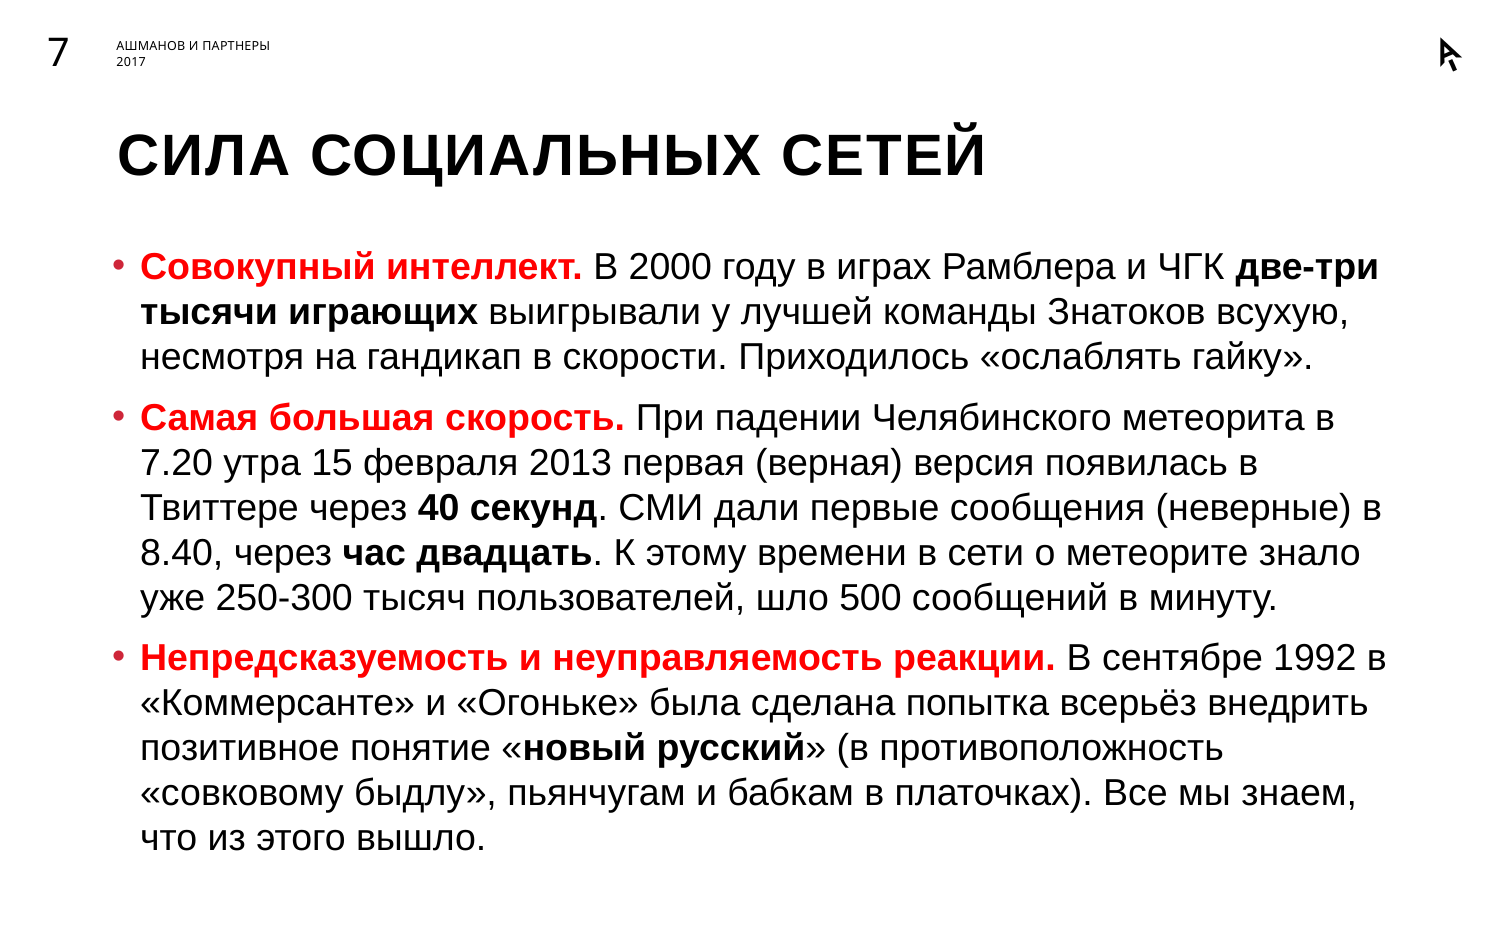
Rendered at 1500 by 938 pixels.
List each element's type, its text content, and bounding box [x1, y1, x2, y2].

slide_number 7 [4, 39, 112, 72]
picture [1440, 37, 1463, 72]
title Сила социальных сетей [117, 117, 1403, 266]
list Совокупный интеллект. В 2000 году в играх Рамблера и ЧГК две-три тысячи играющих выигрывали у лучшей команды Знатоков всухую, несмотря на гандикап в скорости. Приходилось «ослаблять гайку». Самая большая скорость. При падении Челябинского метеорита в 7.20 утра 15 февраля 2013 первая (верная) версия появилась в Твиттере через 40 секунд. СМИ дали первые сообщения (неверные) в 8.40, через час двадцать. К этому времени в сети о метеорите знало уже 250-300 тысяч пользователей, шло 500 сообщений в минуту. Непредсказуемость и неуправляемость реакции. В сентябре 1992 в «Коммерсанте» и «Огоньке» была сделана попытка всерьёз внедрить позитивное понятие «новый русский» (в противоположность «совковому быдлу», пьянчугам и бабкам в платочках). Все мы знаем, что из этого вышло. [112, 242, 1398, 799]
